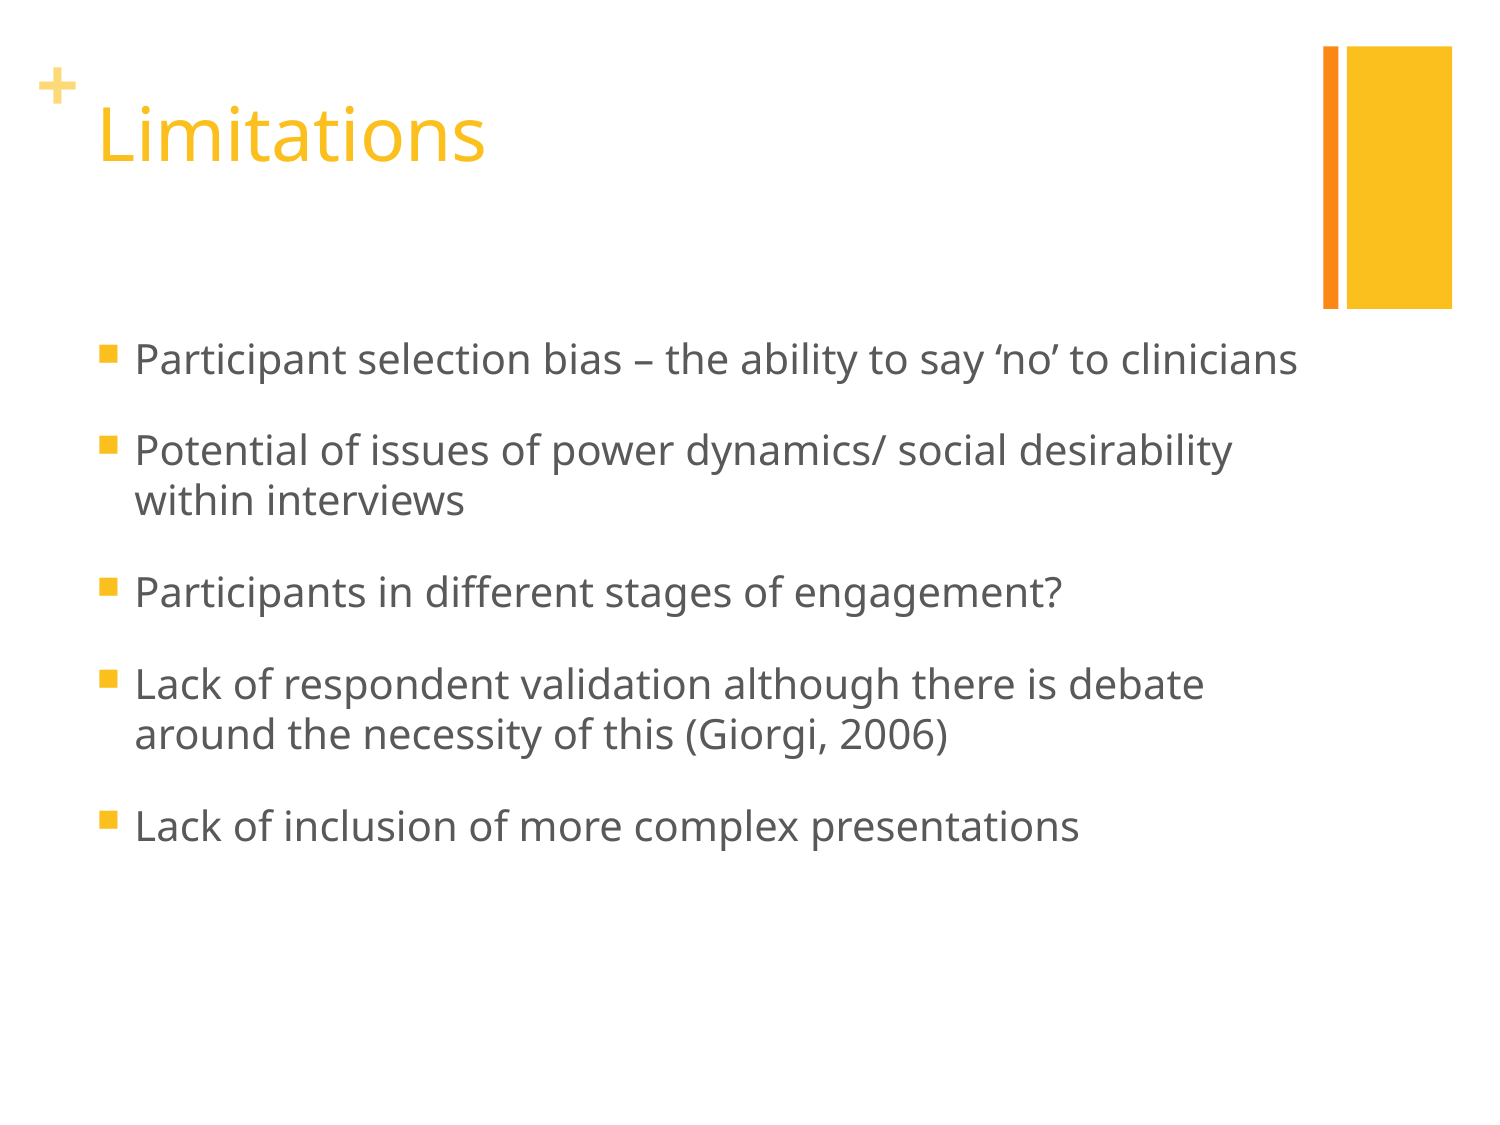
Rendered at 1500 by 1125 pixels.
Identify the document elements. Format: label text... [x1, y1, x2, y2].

title Limitations [81, 79, 1322, 263]
list Participant selection bias – the ability to say ‘no’ to clinicians Potential of issues of power dynamics/ social desirability within interviews Participants in different stages of engagement? Lack of respondent validation although there is debate around the necessity of this (Giorgi, 2006) Lack of inclusion of more complex presentations [81, 324, 1322, 1005]
